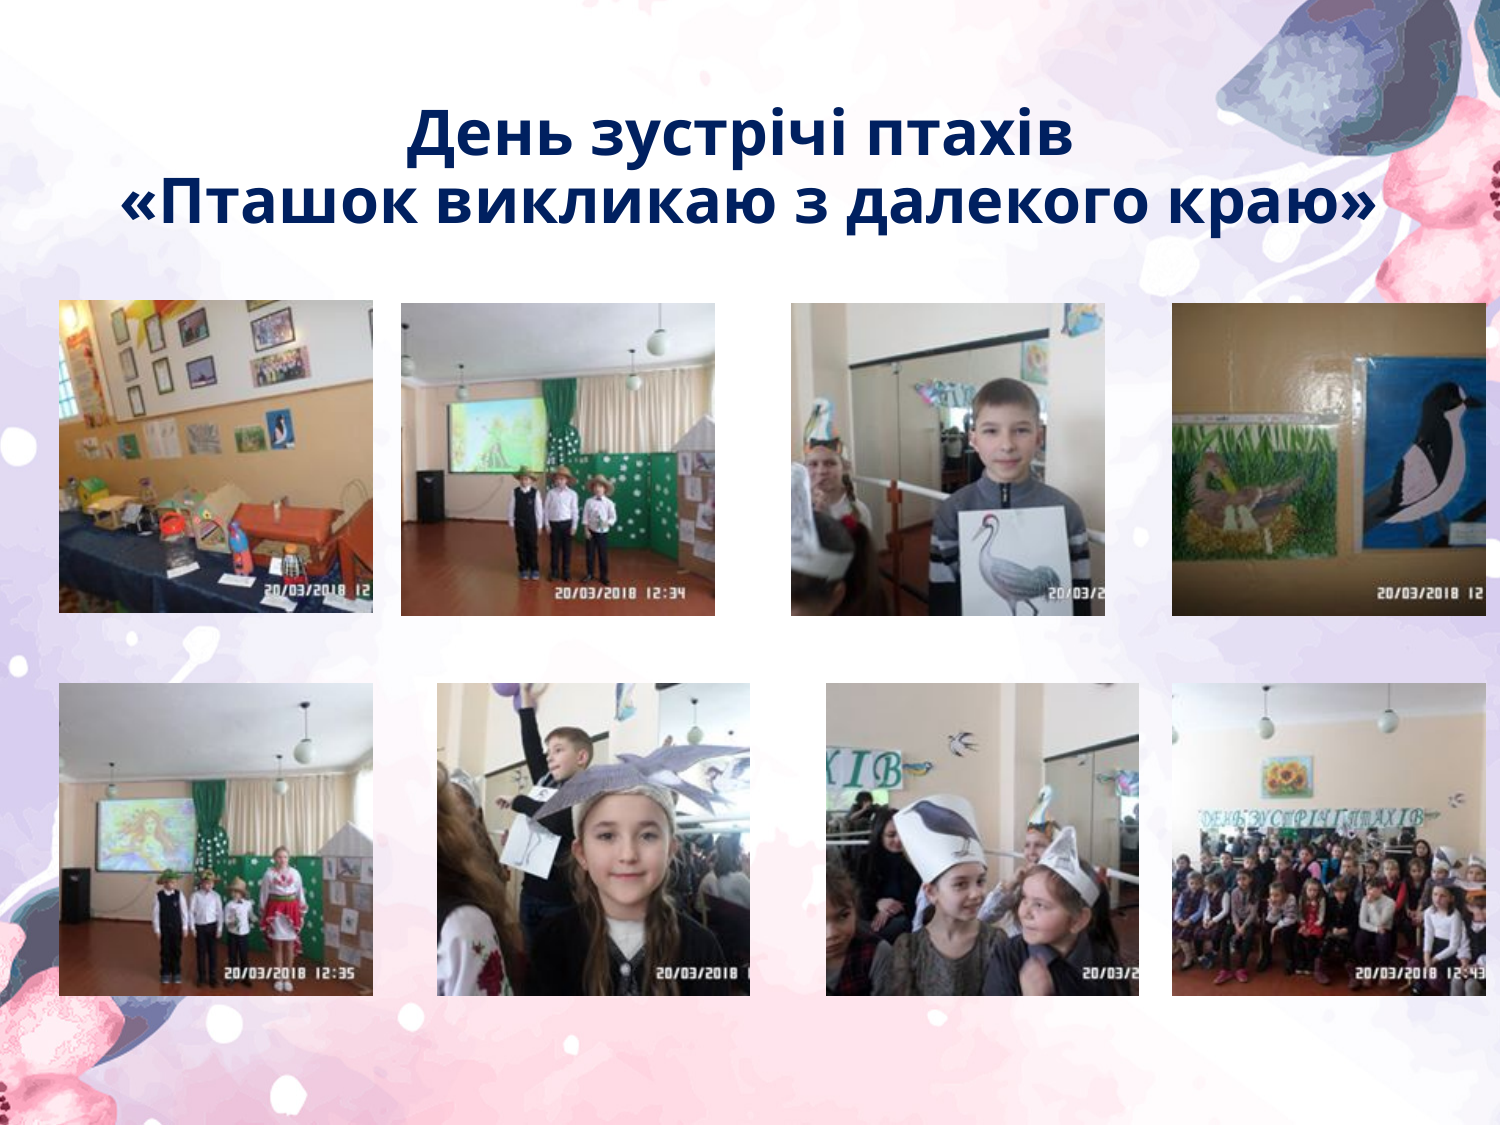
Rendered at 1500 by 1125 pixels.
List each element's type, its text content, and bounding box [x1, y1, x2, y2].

title День зустрічі птахів «Пташок викликаю з далекого краю» [102, 59, 1398, 278]
picture [0, 0, 1500, 1125]
